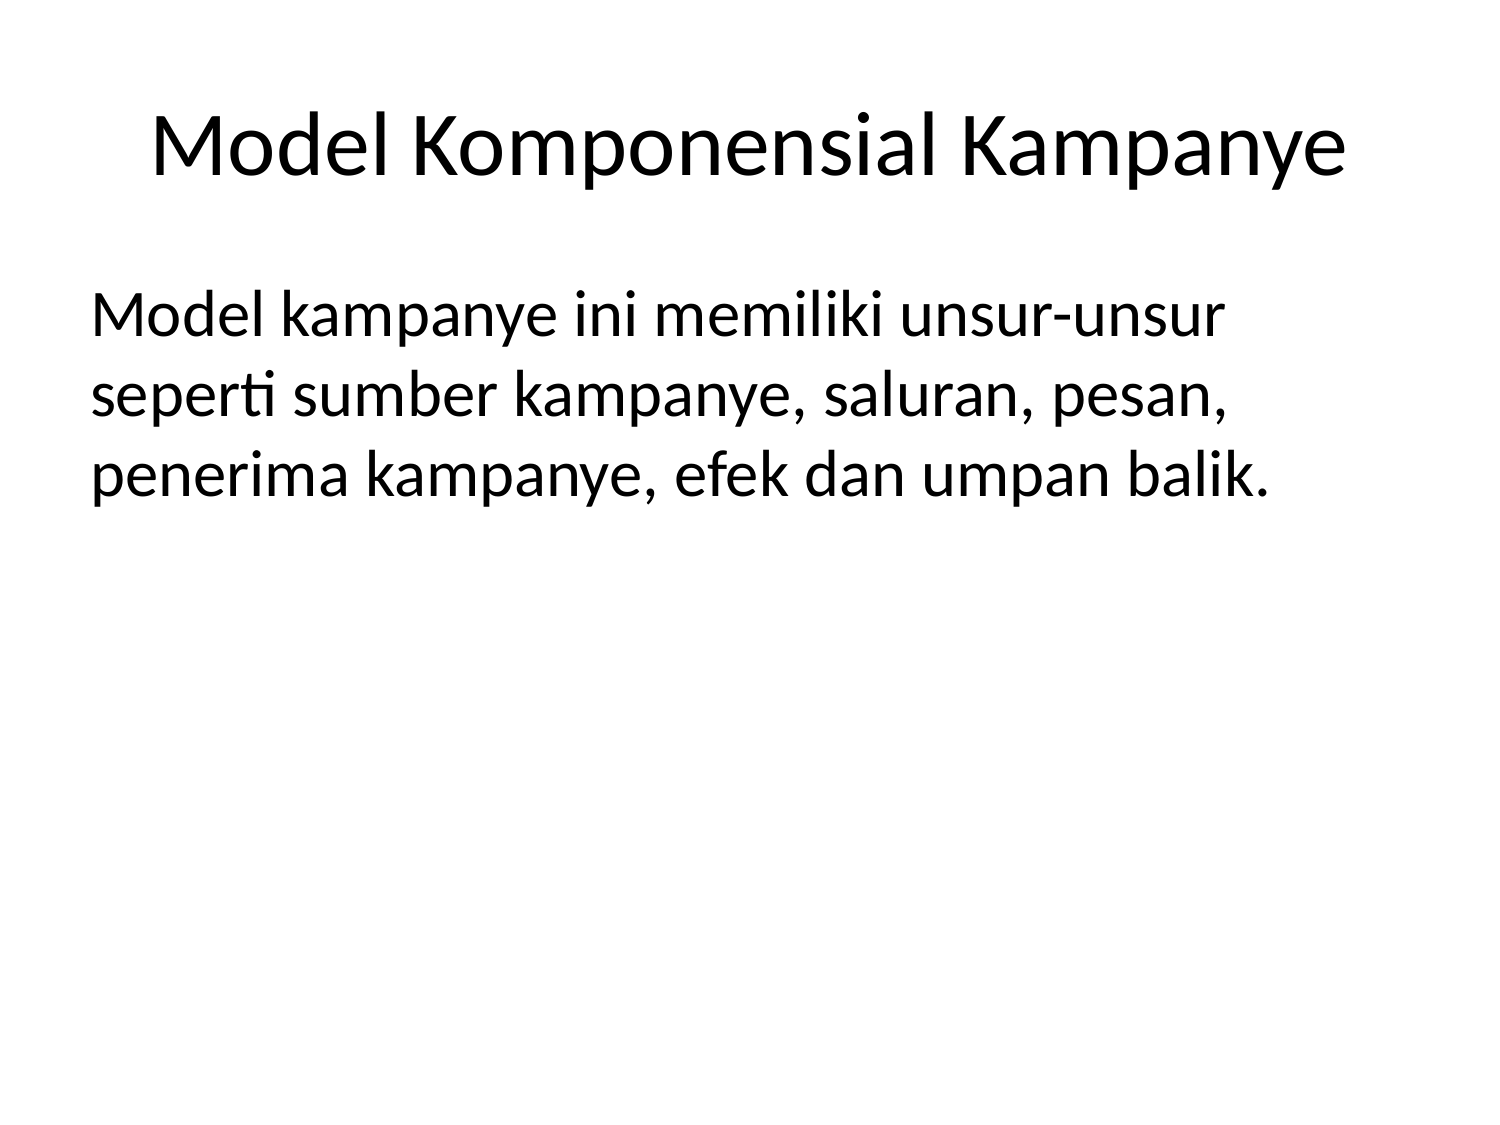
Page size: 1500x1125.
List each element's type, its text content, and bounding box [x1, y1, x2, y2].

list Model kampanye ini memiliki unsur-unsur seperti sumber kampanye, saluran, pesan, penerima kampanye, efek dan umpan balik. [75, 262, 1425, 1005]
title Model Komponensial Kampanye [75, 45, 1425, 233]
